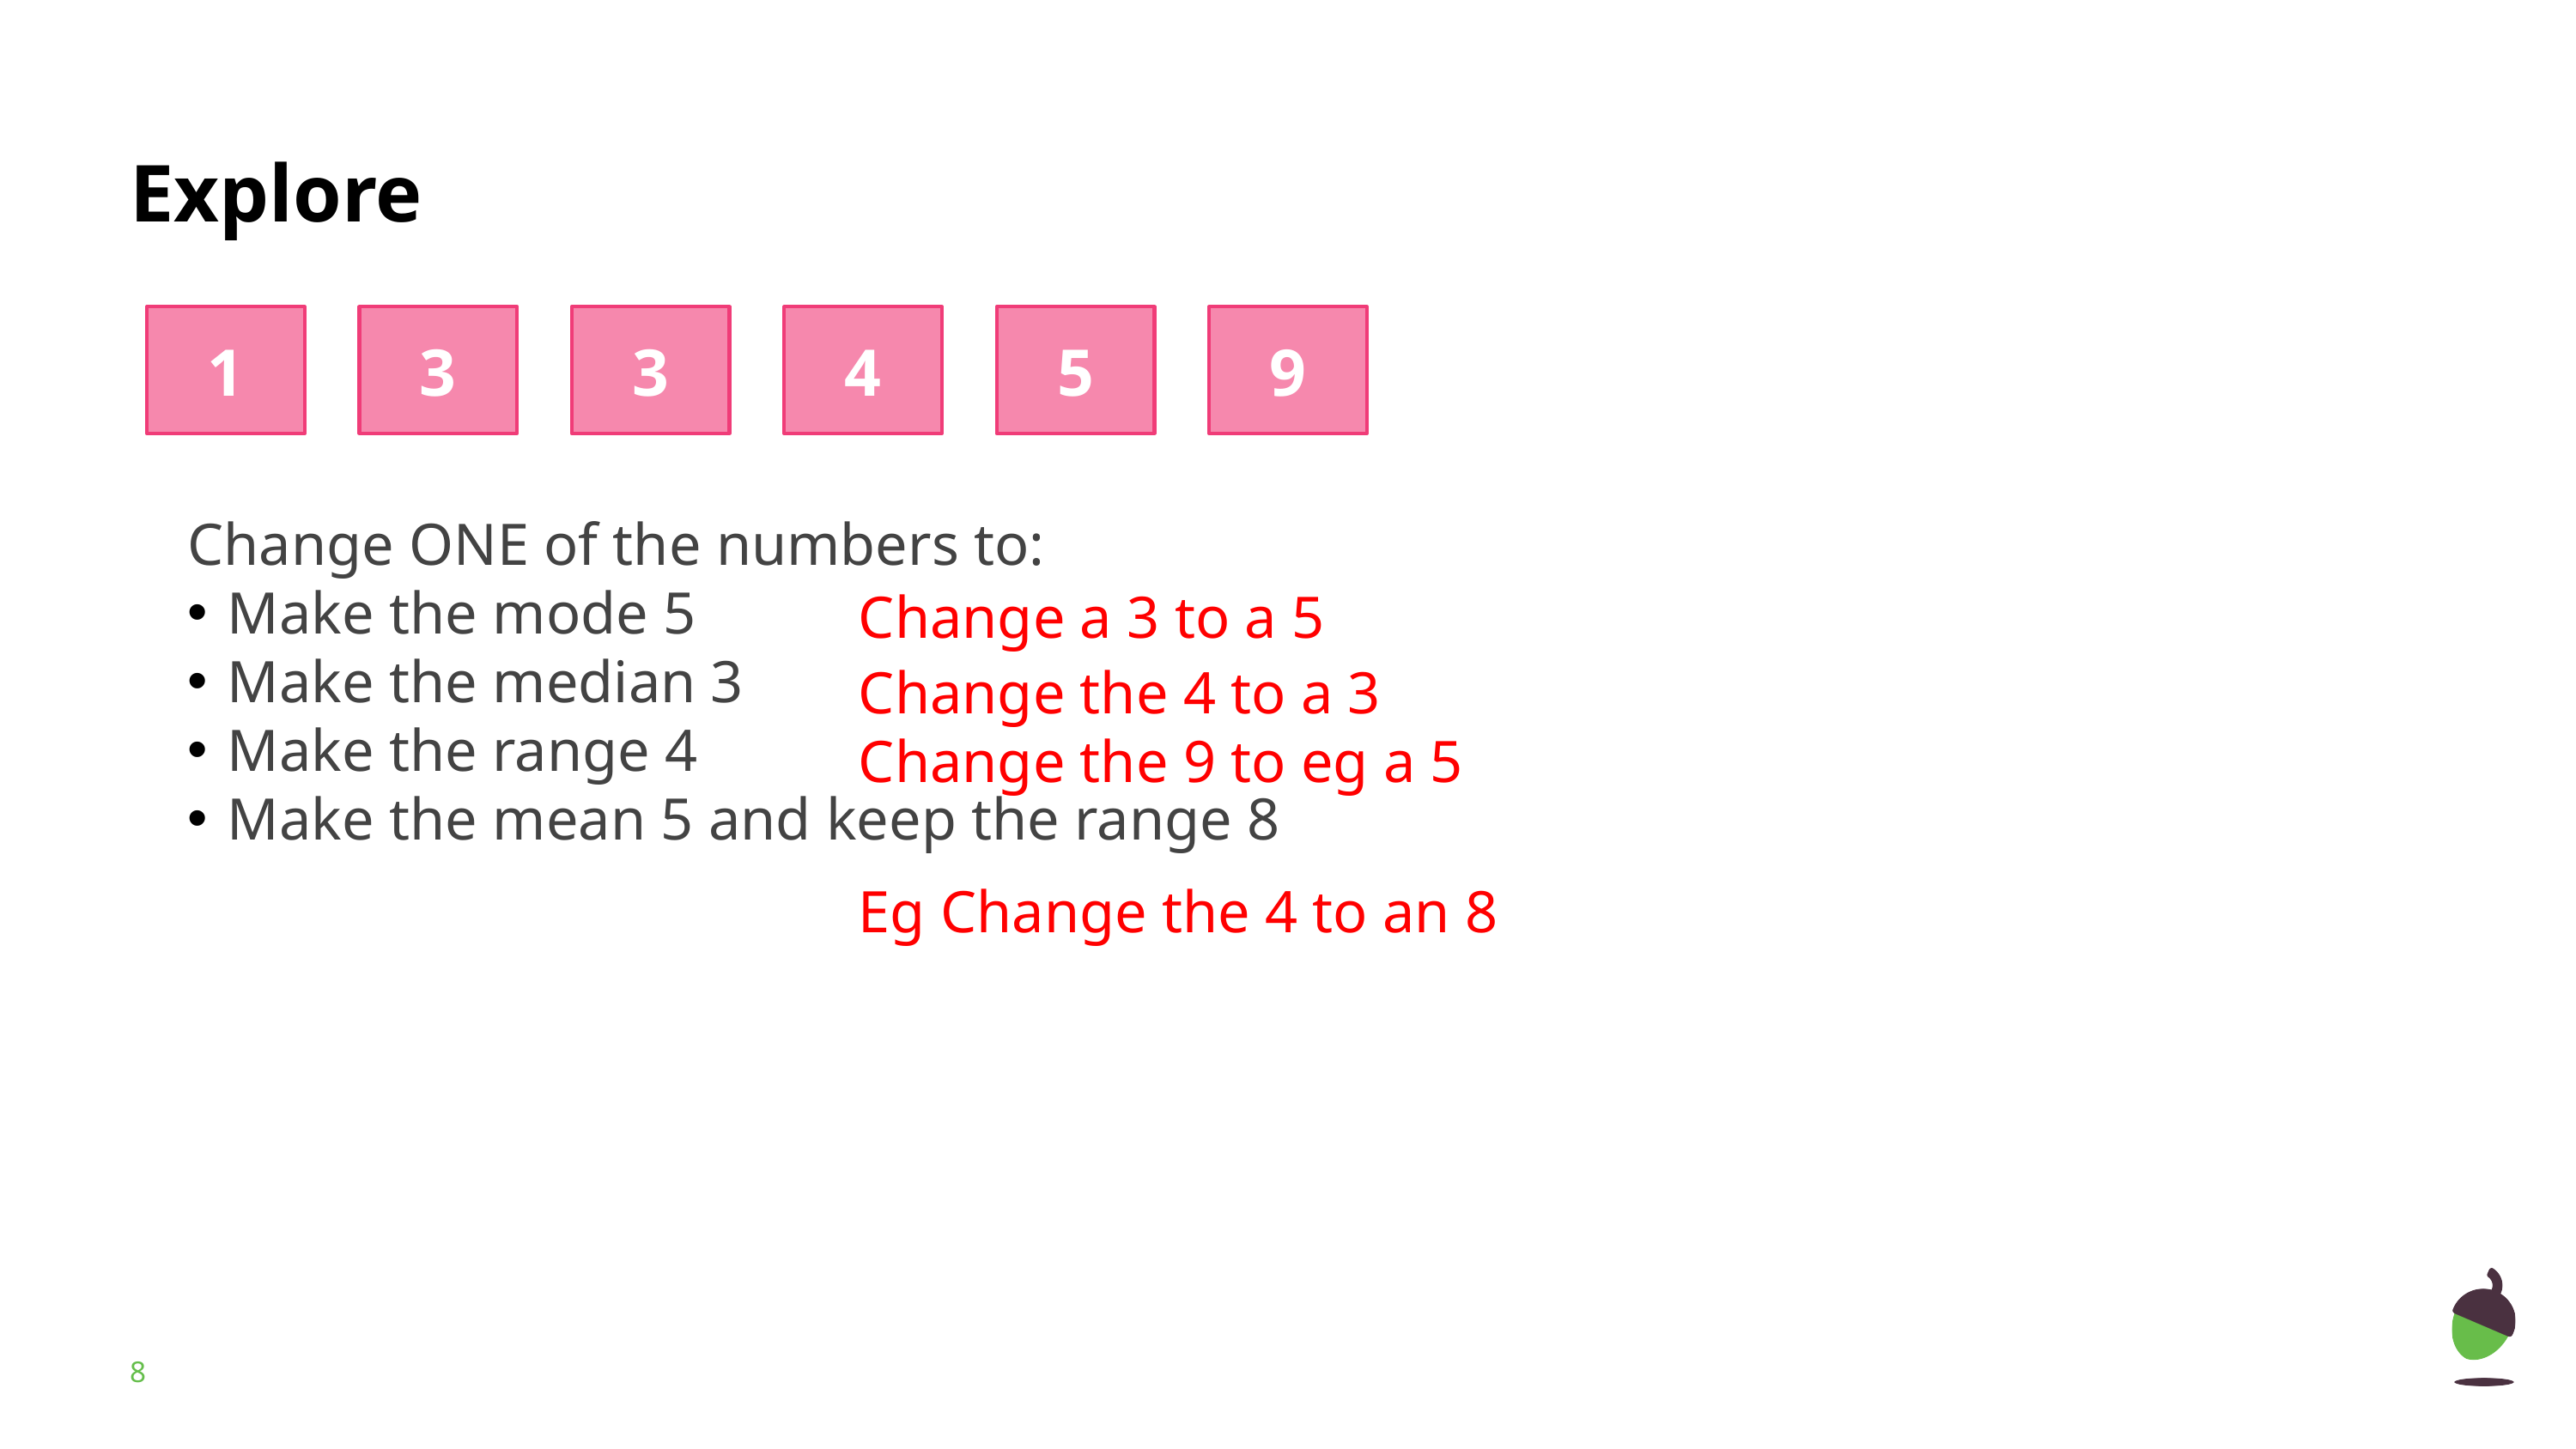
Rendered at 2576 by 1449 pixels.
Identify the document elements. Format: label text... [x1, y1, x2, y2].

text_box Change the 4 to a 3 [846, 629, 2125, 698]
text_box 3 [359, 306, 518, 433]
text_box 9 [1209, 306, 1367, 433]
text_box Change a 3 to a 5 [846, 554, 2125, 629]
text_box 1 [146, 306, 305, 433]
text_box 5 [996, 306, 1155, 433]
text_box Change the 9 to eg a 5 [846, 698, 2125, 793]
text_box Change ONE of the numbers to: Make the mode 5 Make the median 3 Make the range 4 Make the mean 5 and keep the range 8 [174, 501, 2185, 1070]
text_box 3 [571, 306, 730, 433]
picture [2451, 1268, 2516, 1386]
text_box 4 [784, 306, 943, 433]
text_box Eg Change the 4 to an 8 [846, 848, 2125, 943]
